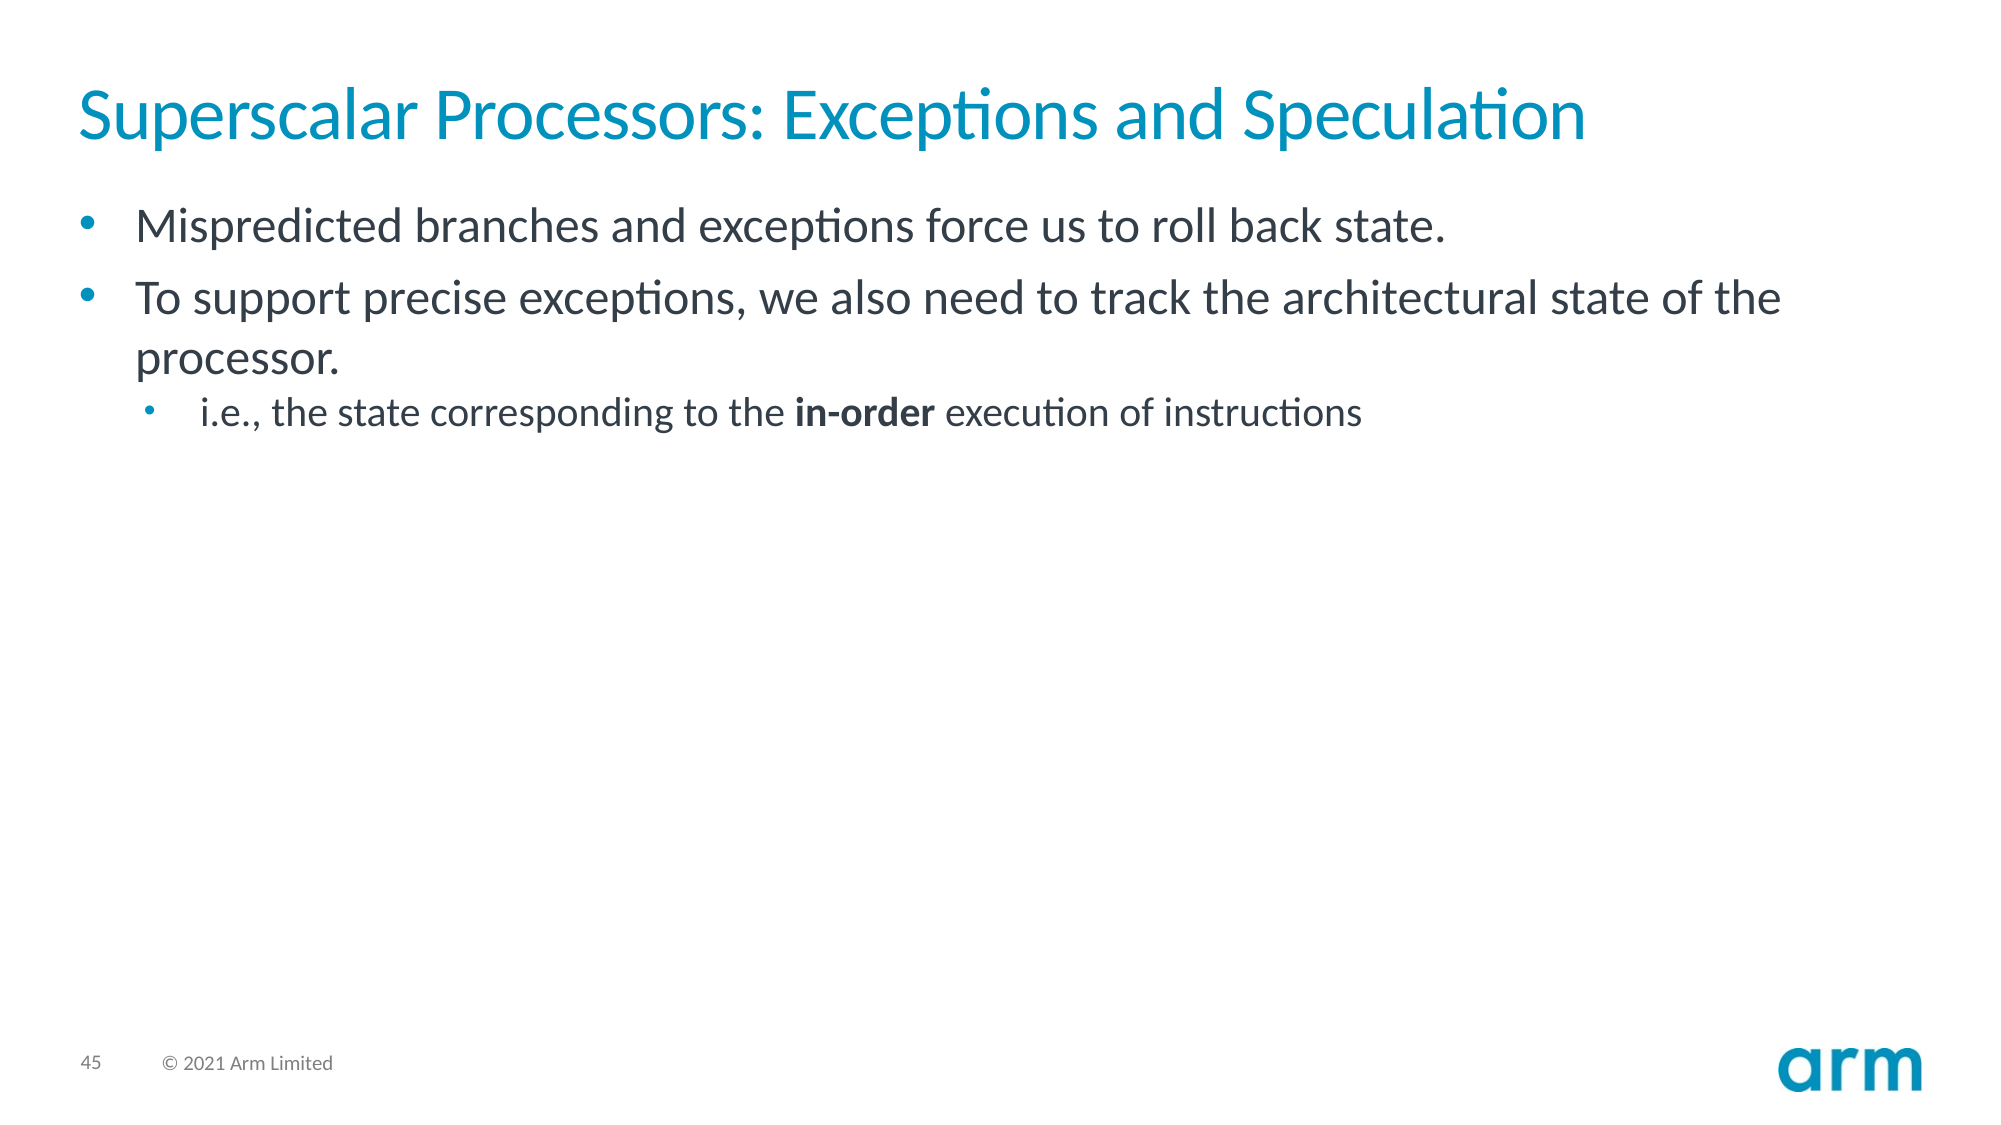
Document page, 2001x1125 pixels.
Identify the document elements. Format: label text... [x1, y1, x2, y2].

picture [1778, 1048, 1794, 1067]
list Mispredicted branches and exceptions force us to roll back state. To support precise exceptions, we also need to track the architectural state of the processor. i.e., the state corresponding to the in-order execution of instructions [78, 192, 1922, 1004]
title Superscalar Processors: Exceptions and Speculation [78, 78, 1922, 186]
picture [1911, 1048, 1922, 1062]
picture [1889, 1048, 1903, 1053]
picture [1788, 1056, 1812, 1083]
picture [1803, 1048, 1922, 1092]
picture [1778, 1072, 1794, 1092]
